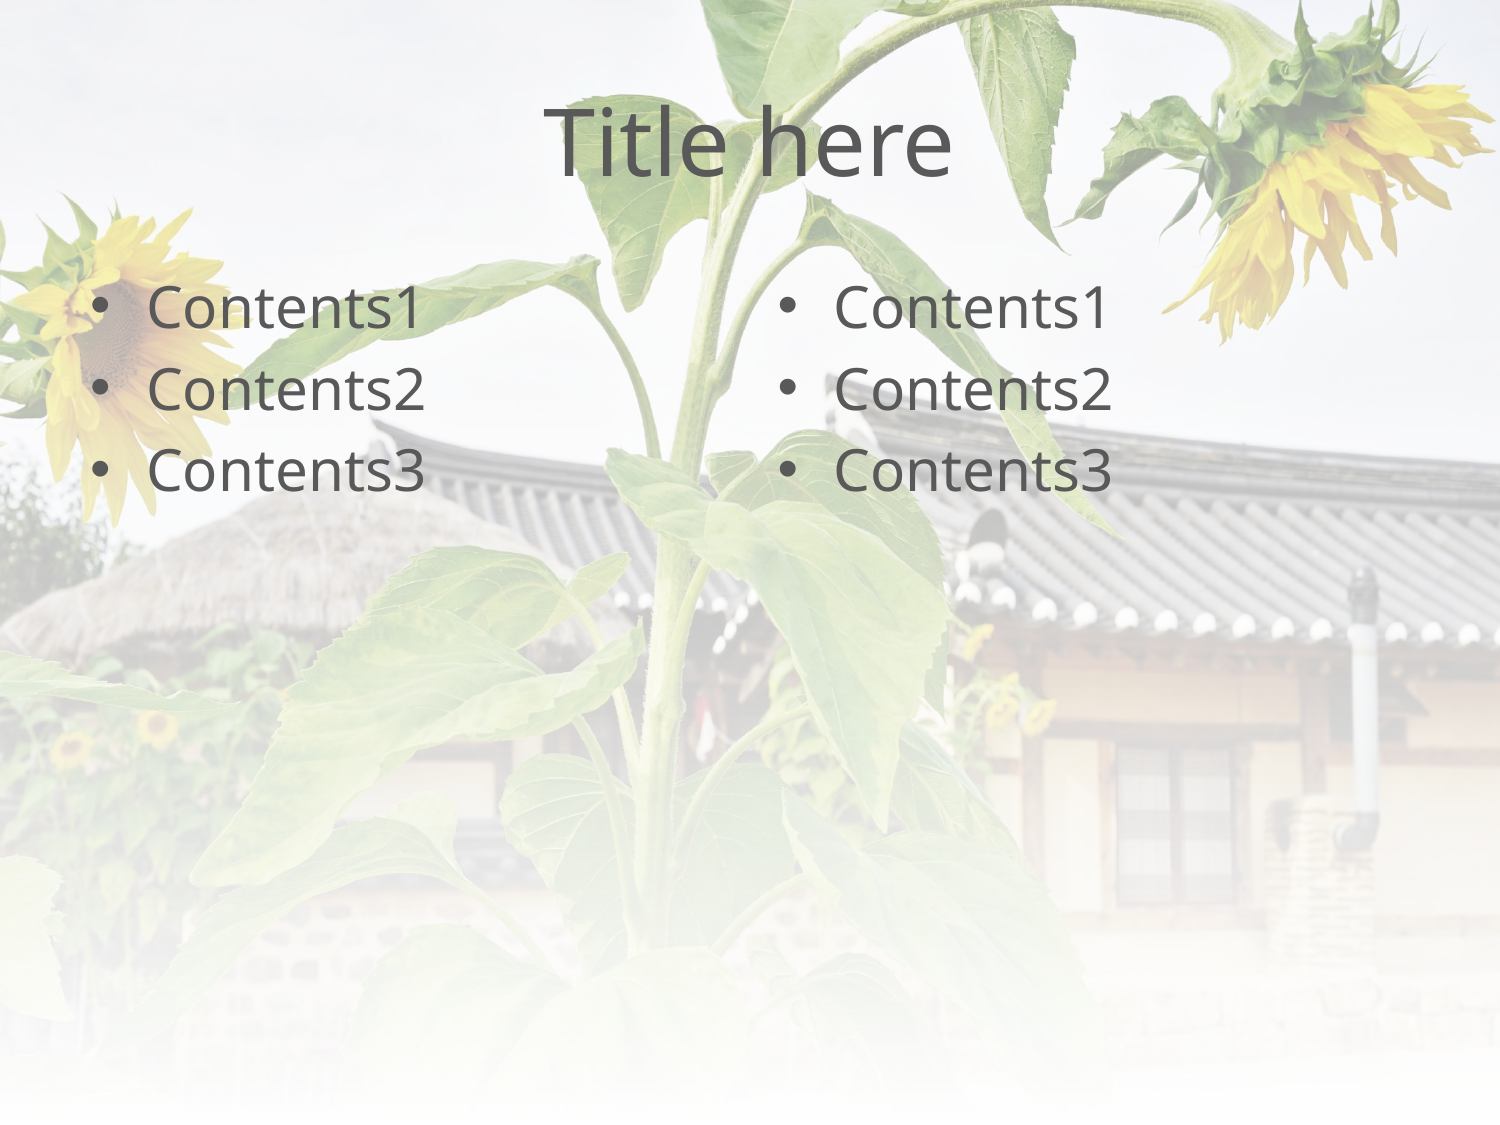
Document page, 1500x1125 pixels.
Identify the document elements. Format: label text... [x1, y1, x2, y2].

title Title here [75, 45, 1425, 233]
list Contents1 Contents2 Contents3 [75, 262, 738, 1005]
list Contents1 Contents2 Contents3 [762, 262, 1425, 1005]
text_box [0, 0, 1500, 1125]
